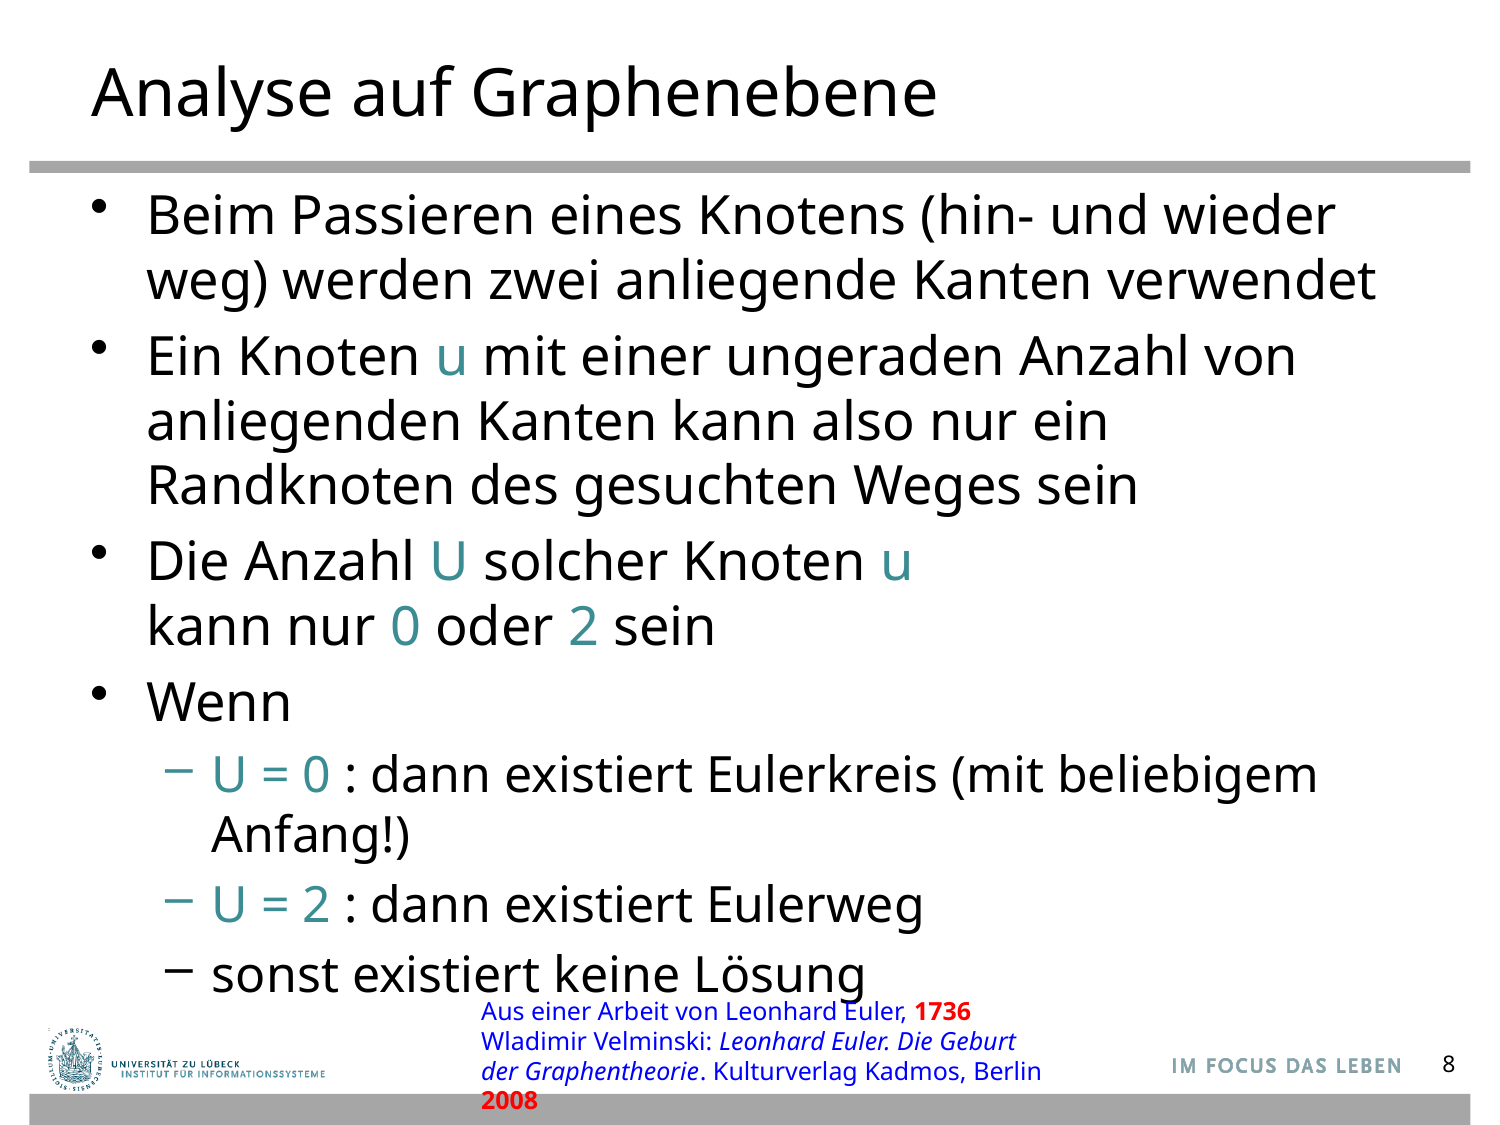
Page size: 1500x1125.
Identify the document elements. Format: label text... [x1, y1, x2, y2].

list Beim Passieren eines Knotens (hin- und wieder weg) werden zwei anliegende Kanten verwendet Ein Knoten u mit einer ungeraden Anzahl von anliegenden Kanten kann also nur ein Randknoten des gesuchten Weges sein Die Anzahl U solcher Knoten u kann nur 0 oder 2 sein Wenn U = 0 : dann existiert Eulerkreis (mit beliebigem Anfang!) U = 2 : dann existiert Eulerweg sonst existiert keine Lösung [75, 172, 1425, 988]
slide_number 8 [1305, 1050, 1471, 1083]
picture [1173, 1058, 1305, 1073]
text_box Aus einer Arbeit von Leonhard Euler, 1736 Wladimir Velminski: Leonhard Euler. Die Geburt der Graphentheorie. Kulturverlag Kadmos, Berlin 2008 [466, 987, 1069, 1123]
title Analyse auf Graphenebene [76, 42, 1427, 126]
